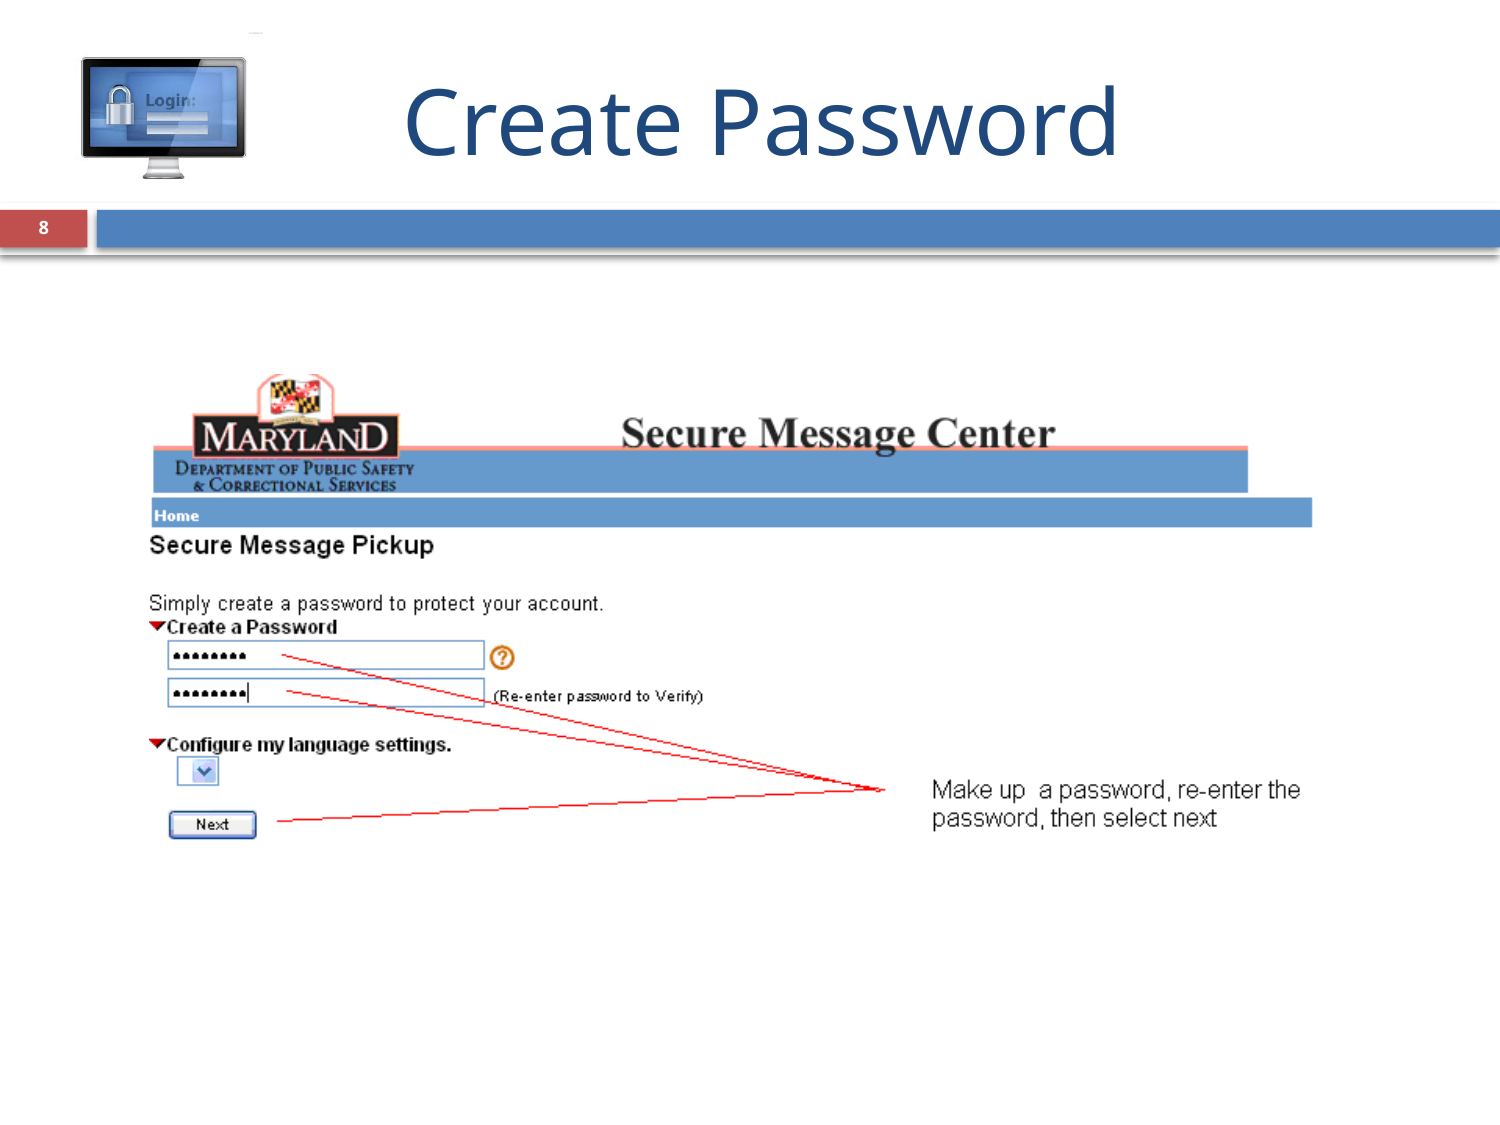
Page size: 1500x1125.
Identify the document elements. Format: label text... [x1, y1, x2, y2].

title Create Password [265, 37, 1313, 201]
slide_number 8 [0, 208, 88, 249]
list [149, 374, 1390, 888]
picture [62, 32, 263, 193]
